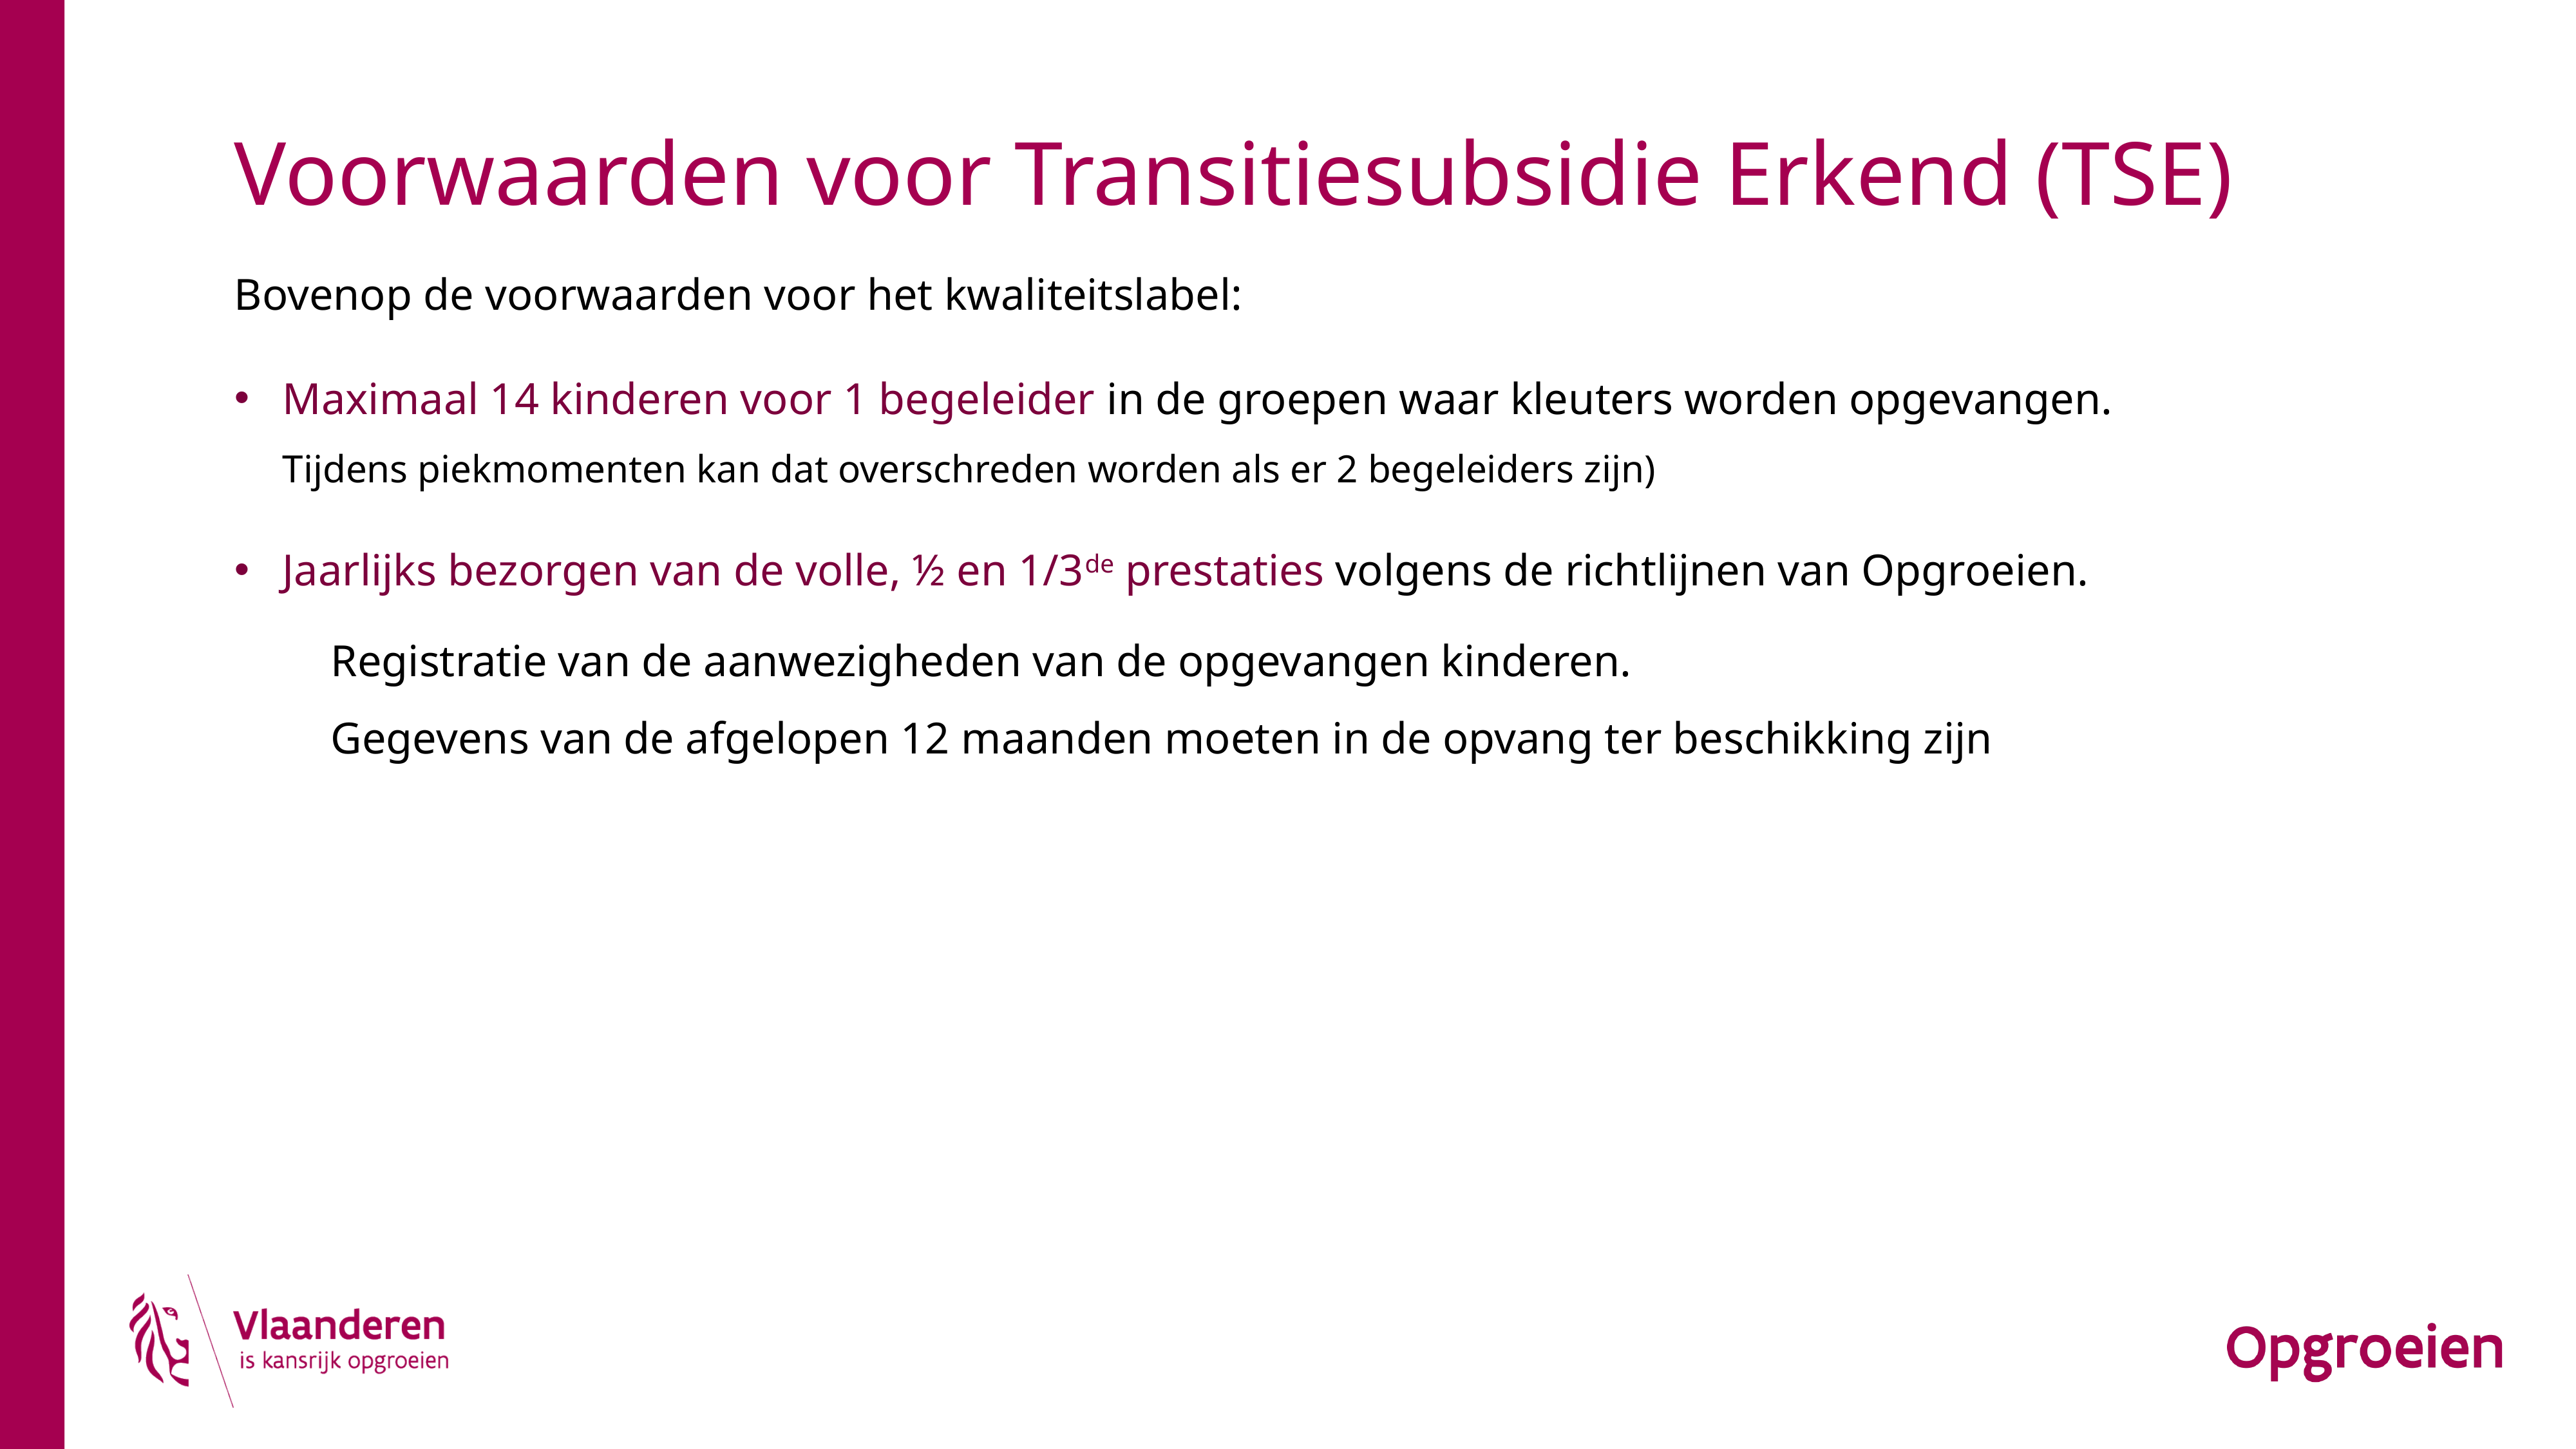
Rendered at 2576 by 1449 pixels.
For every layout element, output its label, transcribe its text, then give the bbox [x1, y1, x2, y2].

picture [2227, 1309, 2503, 1386]
title Voorwaarden voor Transitiesubsidie Erkend (TSE) [234, 23, 2400, 224]
picture [129, 1274, 448, 1408]
list Bovenop de voorwaarden voor het kwaliteitslabel: Maximaal 14 kinderen voor 1 begeleider in de groepen waar kleuters worden opgevangen. Tijdens piekmomenten kan dat overschreden worden als er 2 begeleiders zijn) Jaarlijks bezorgen van de volle, ½ en 1/3de prestaties volgens de richtlijnen van Opgroeien. Registratie van de aanwezigheden van de opgevangen kinderen. Gegevens van de afgelopen 12 maanden moeten in de opvang ter beschikking zijn [234, 267, 2400, 1182]
